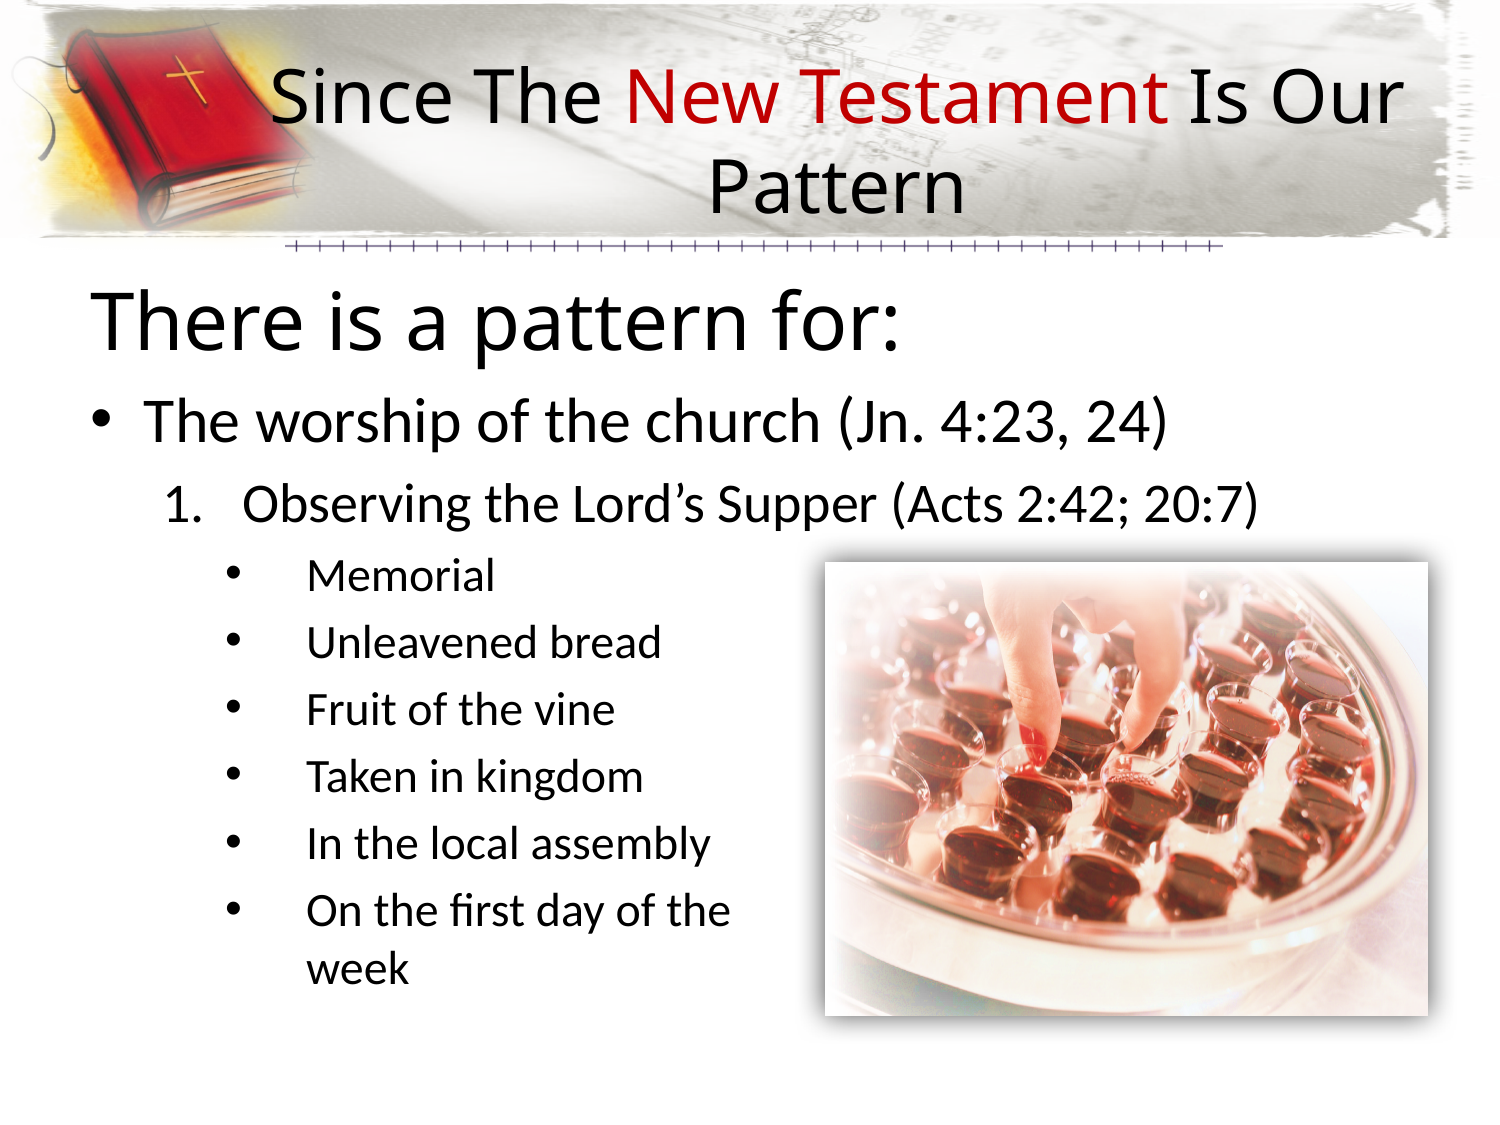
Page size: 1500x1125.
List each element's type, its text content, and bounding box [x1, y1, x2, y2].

list There is a pattern for: The worship of the church (Jn. 4:23, 24) Observing the Lord’s Supper (Acts 2:42; 20:7) Memorial Unleavened bread Fruit of the vine Taken in kingdom In the local assembly On the first day of the week [75, 262, 1425, 1005]
title Since The New Testament Is Our Pattern [249, 45, 1425, 233]
picture [78, 79, 249, 172]
picture [285, 237, 1223, 254]
picture [824, 562, 1429, 1016]
